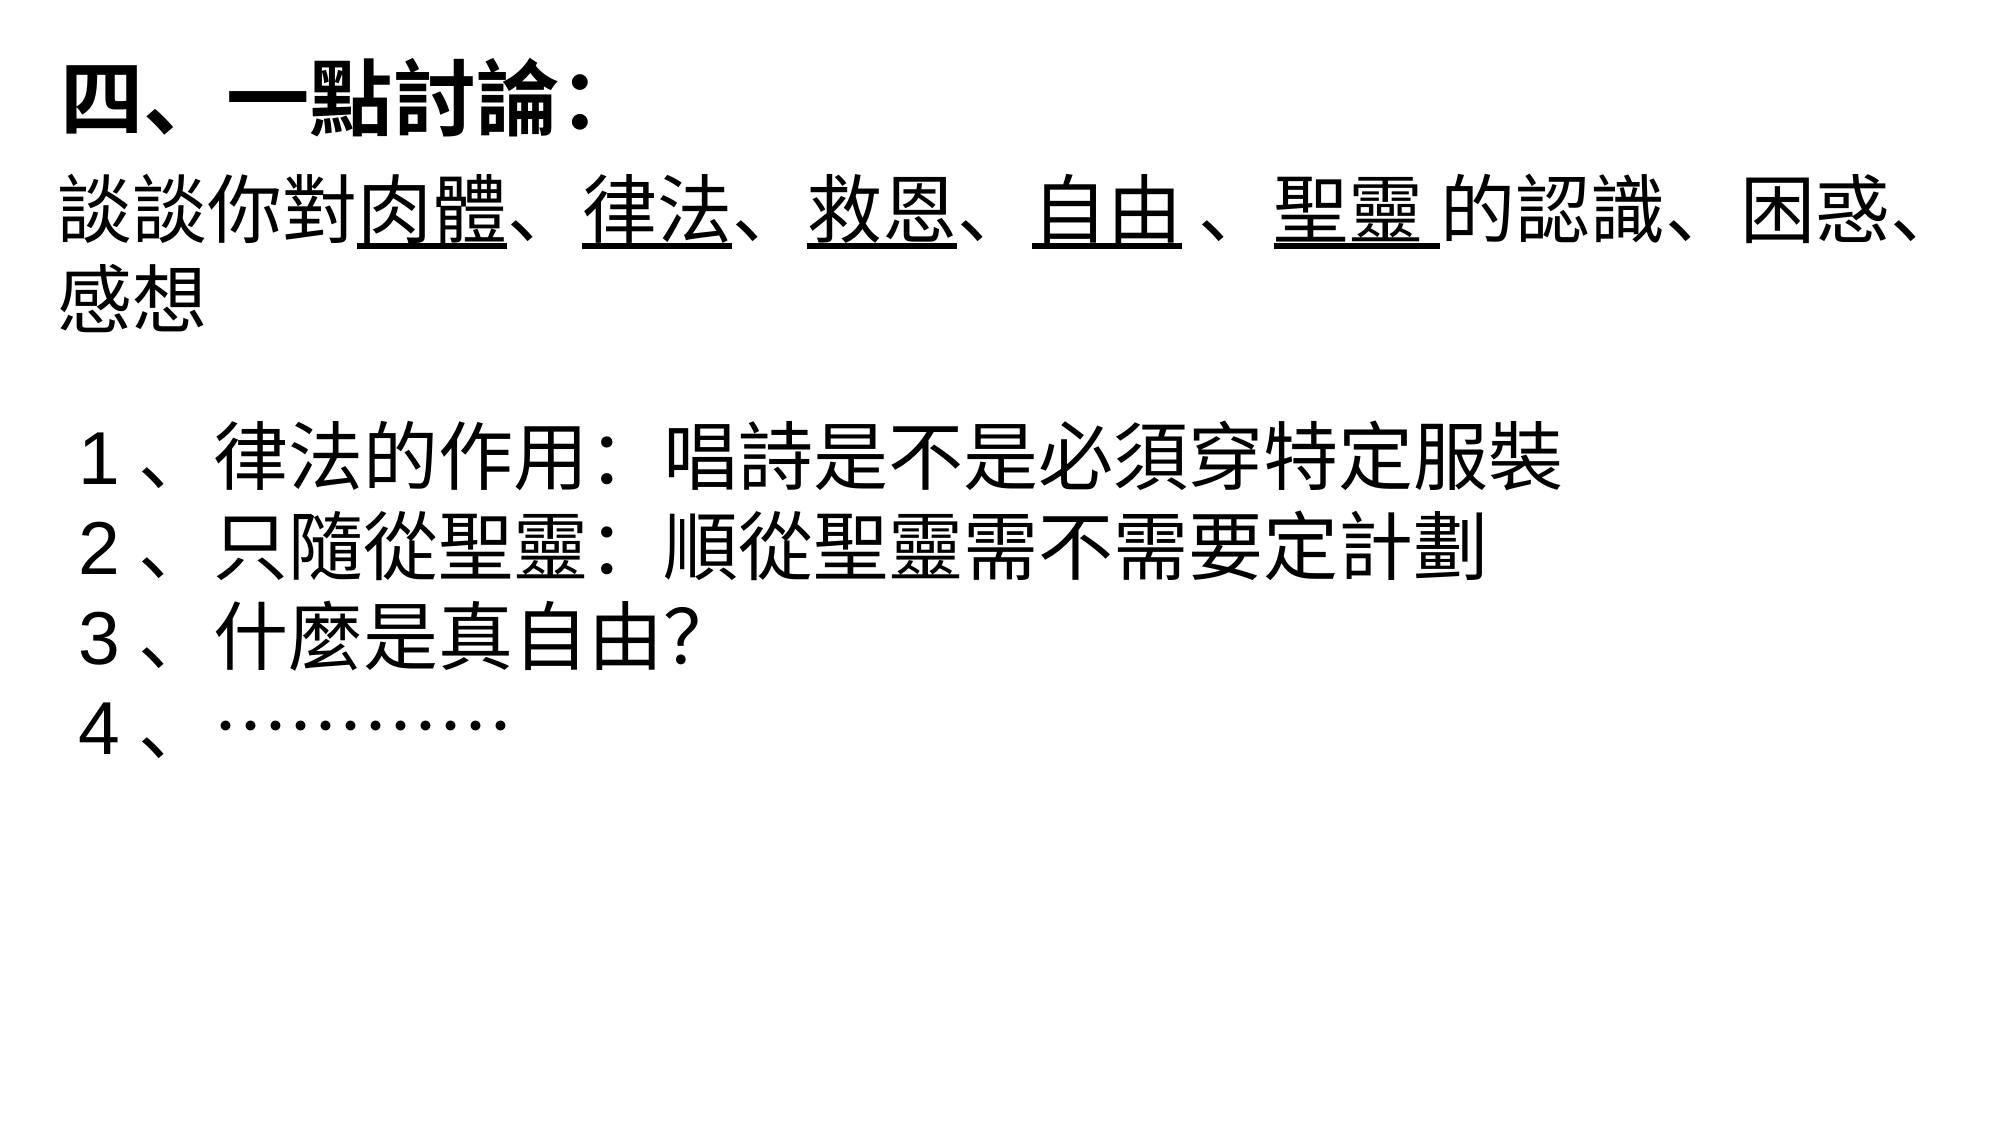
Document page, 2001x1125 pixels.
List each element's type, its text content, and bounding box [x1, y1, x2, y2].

text_box 四、一點討論： [45, 39, 658, 154]
text_box 談談你對肉體、律法、救恩、自由 、聖靈 的認識、困惑、感想 [42, 155, 1940, 350]
text_box 1、律法的作用：唱詩是不是必須穿特定服裝 2、只隨從聖靈：順從聖靈需不需要定計劃 3、什麼是真自由？ 4、………… [63, 402, 1978, 777]
